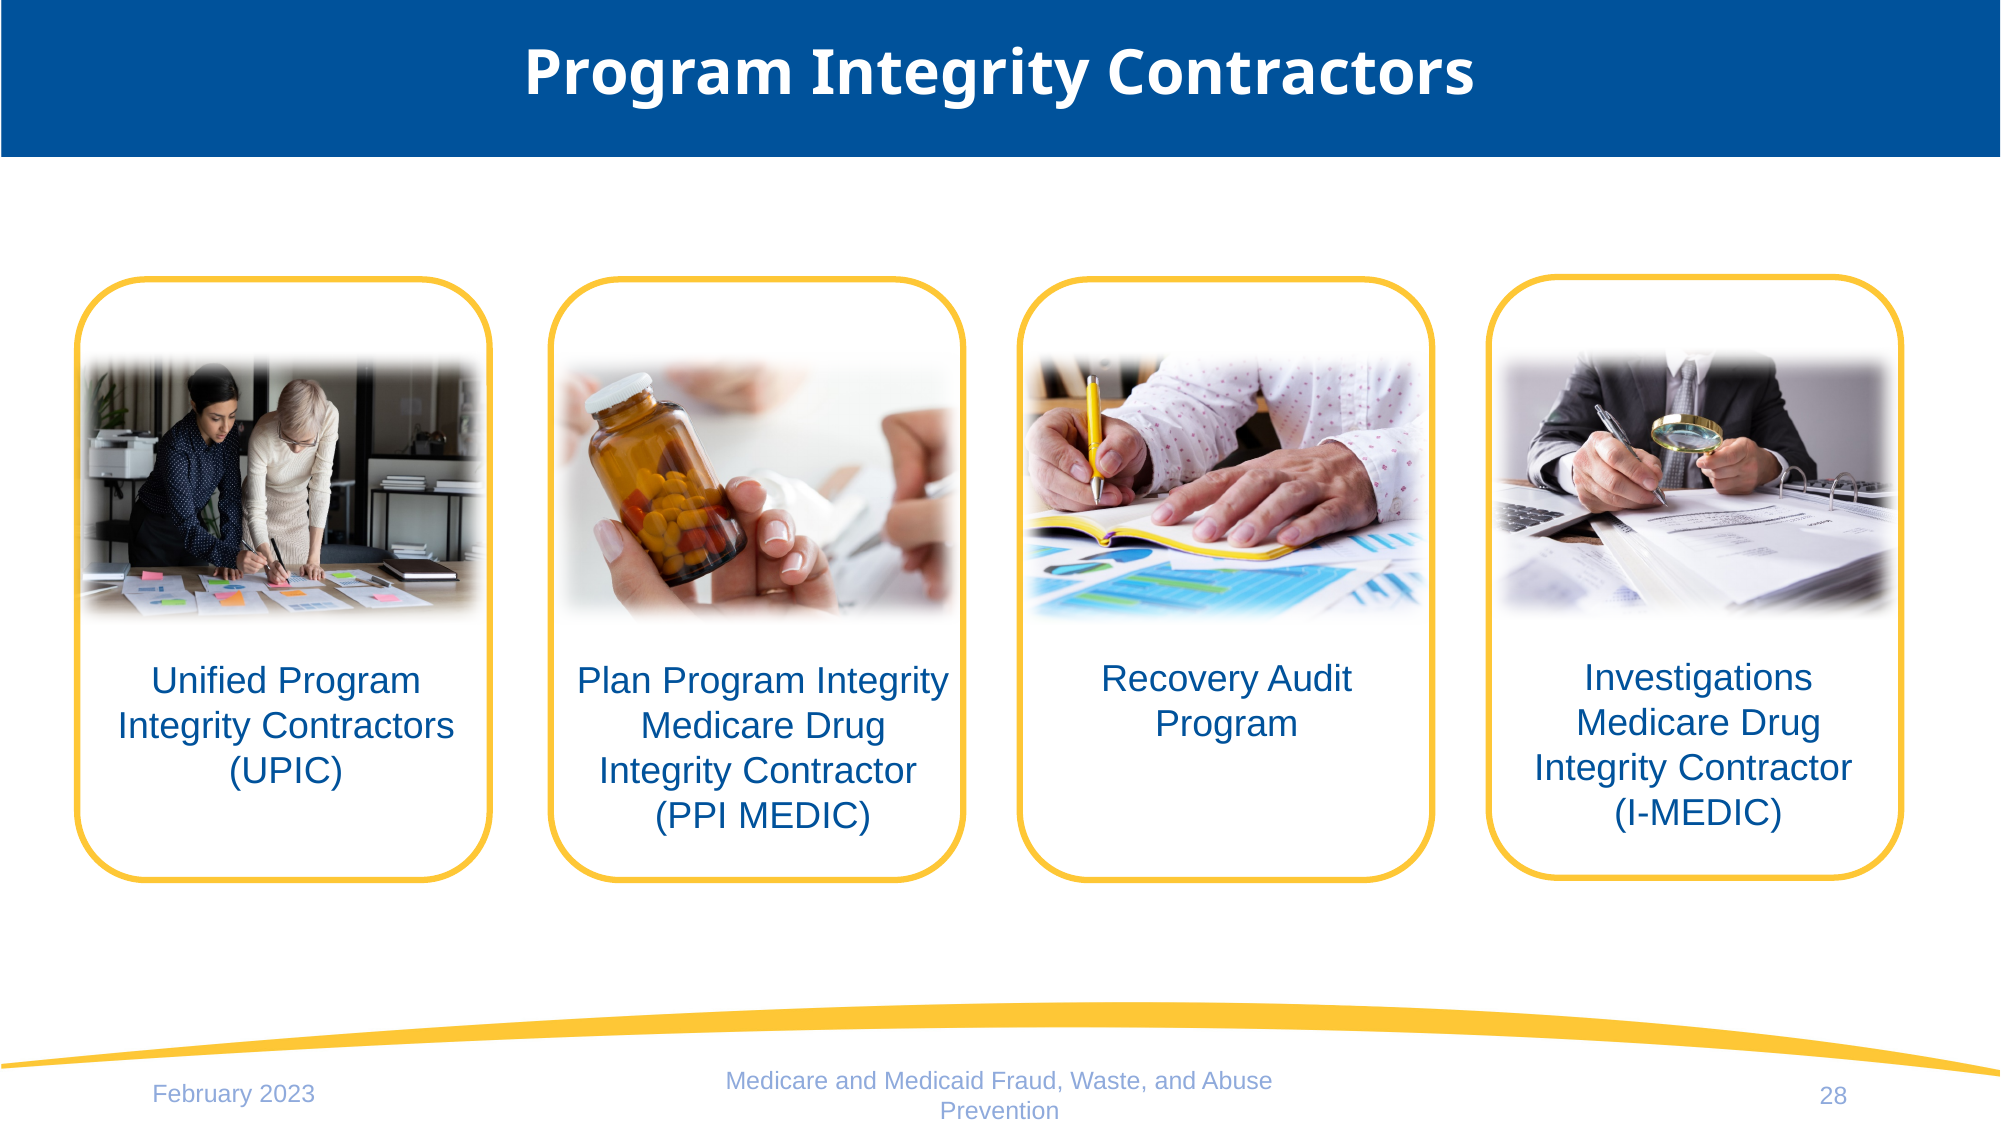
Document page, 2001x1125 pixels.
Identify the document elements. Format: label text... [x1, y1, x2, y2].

text_box [1487, 275, 1903, 836]
text_box [76, 278, 491, 882]
text_box [1495, 841, 1895, 879]
text_box [549, 278, 965, 882]
slide_number 28 [1412, 1065, 1863, 1125]
text_box [1018, 278, 1434, 882]
footer Medicare and Medicaid Fraud, Waste, and Abuse Prevention [647, 1064, 1353, 1125]
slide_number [137, 1062, 588, 1123]
title Program Integrity Contractors [0, 0, 2000, 151]
text_box Unified Program Integrity Contractors (UPIC) [84, 648, 488, 799]
text_box Investigations Medicare Drug Integrity Contractor (I-MEDIC) [1493, 645, 1904, 841]
picture [0, 0, 2001, 1125]
text_box Plan Program Integrity Medicare Drug Integrity Contractor (PPI MEDIC) [561, 648, 965, 844]
text_box Recovery Audit Program [1030, 646, 1423, 752]
